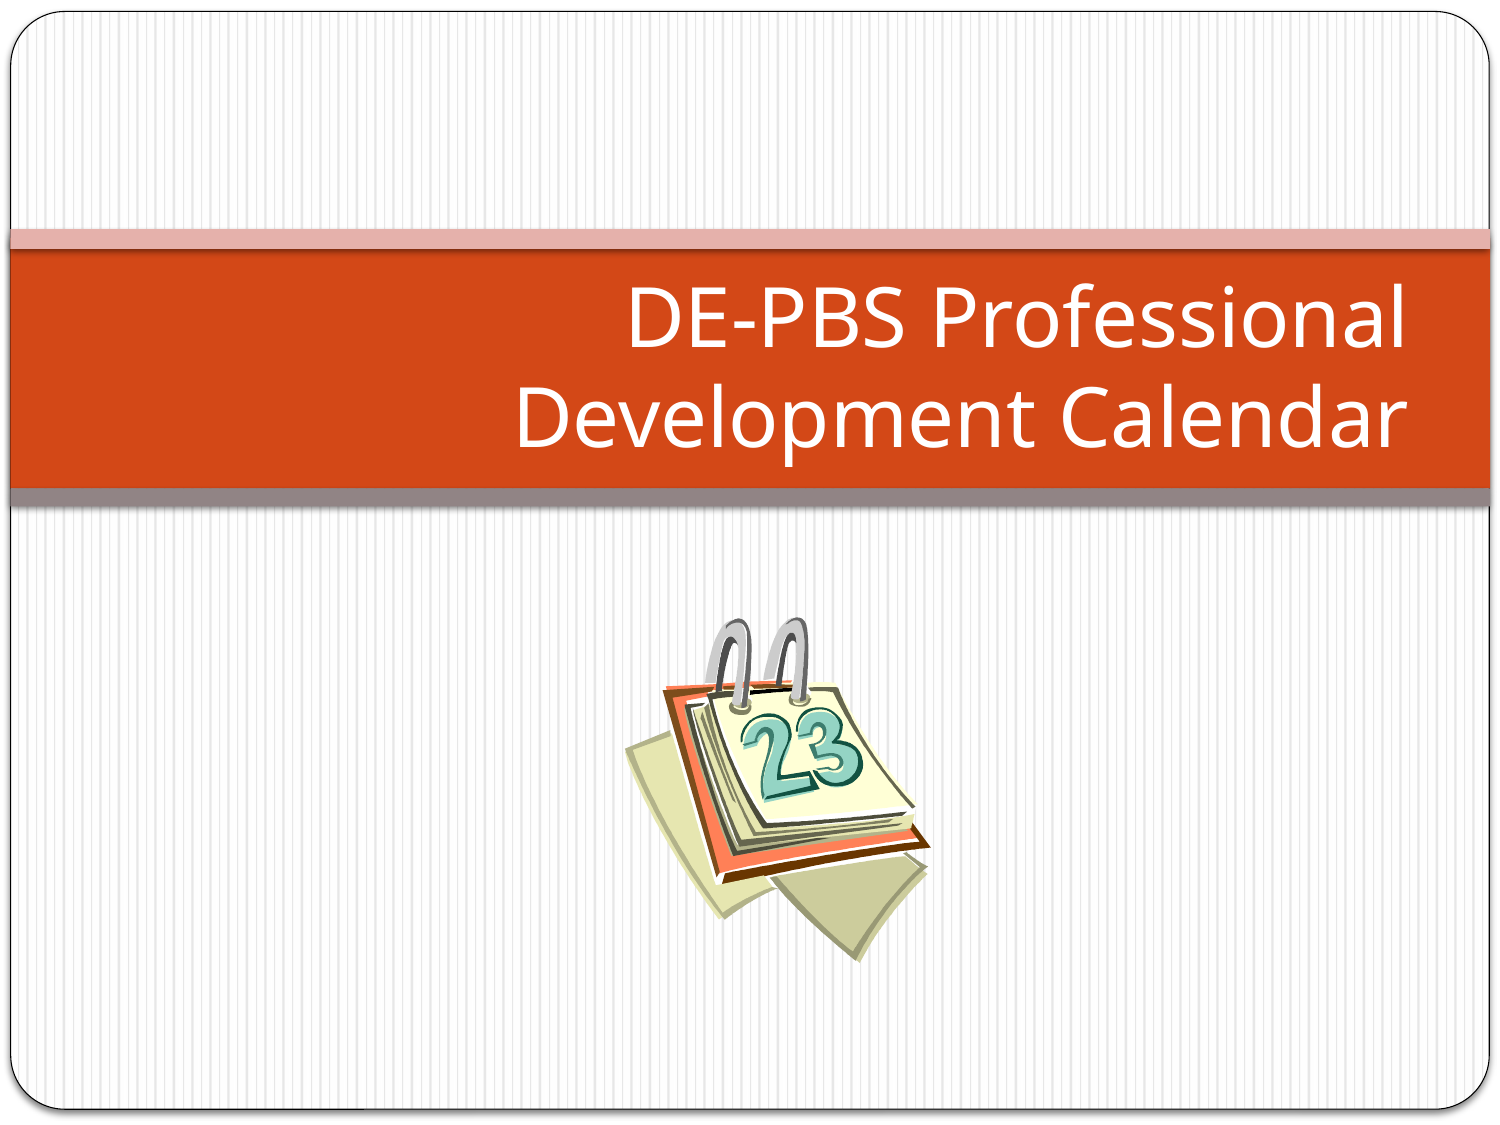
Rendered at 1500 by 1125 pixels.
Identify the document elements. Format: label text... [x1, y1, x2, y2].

title DE-PBS Professional Development Calendar [75, 247, 1425, 489]
picture [624, 612, 936, 969]
subtitle [212, 525, 1263, 788]
